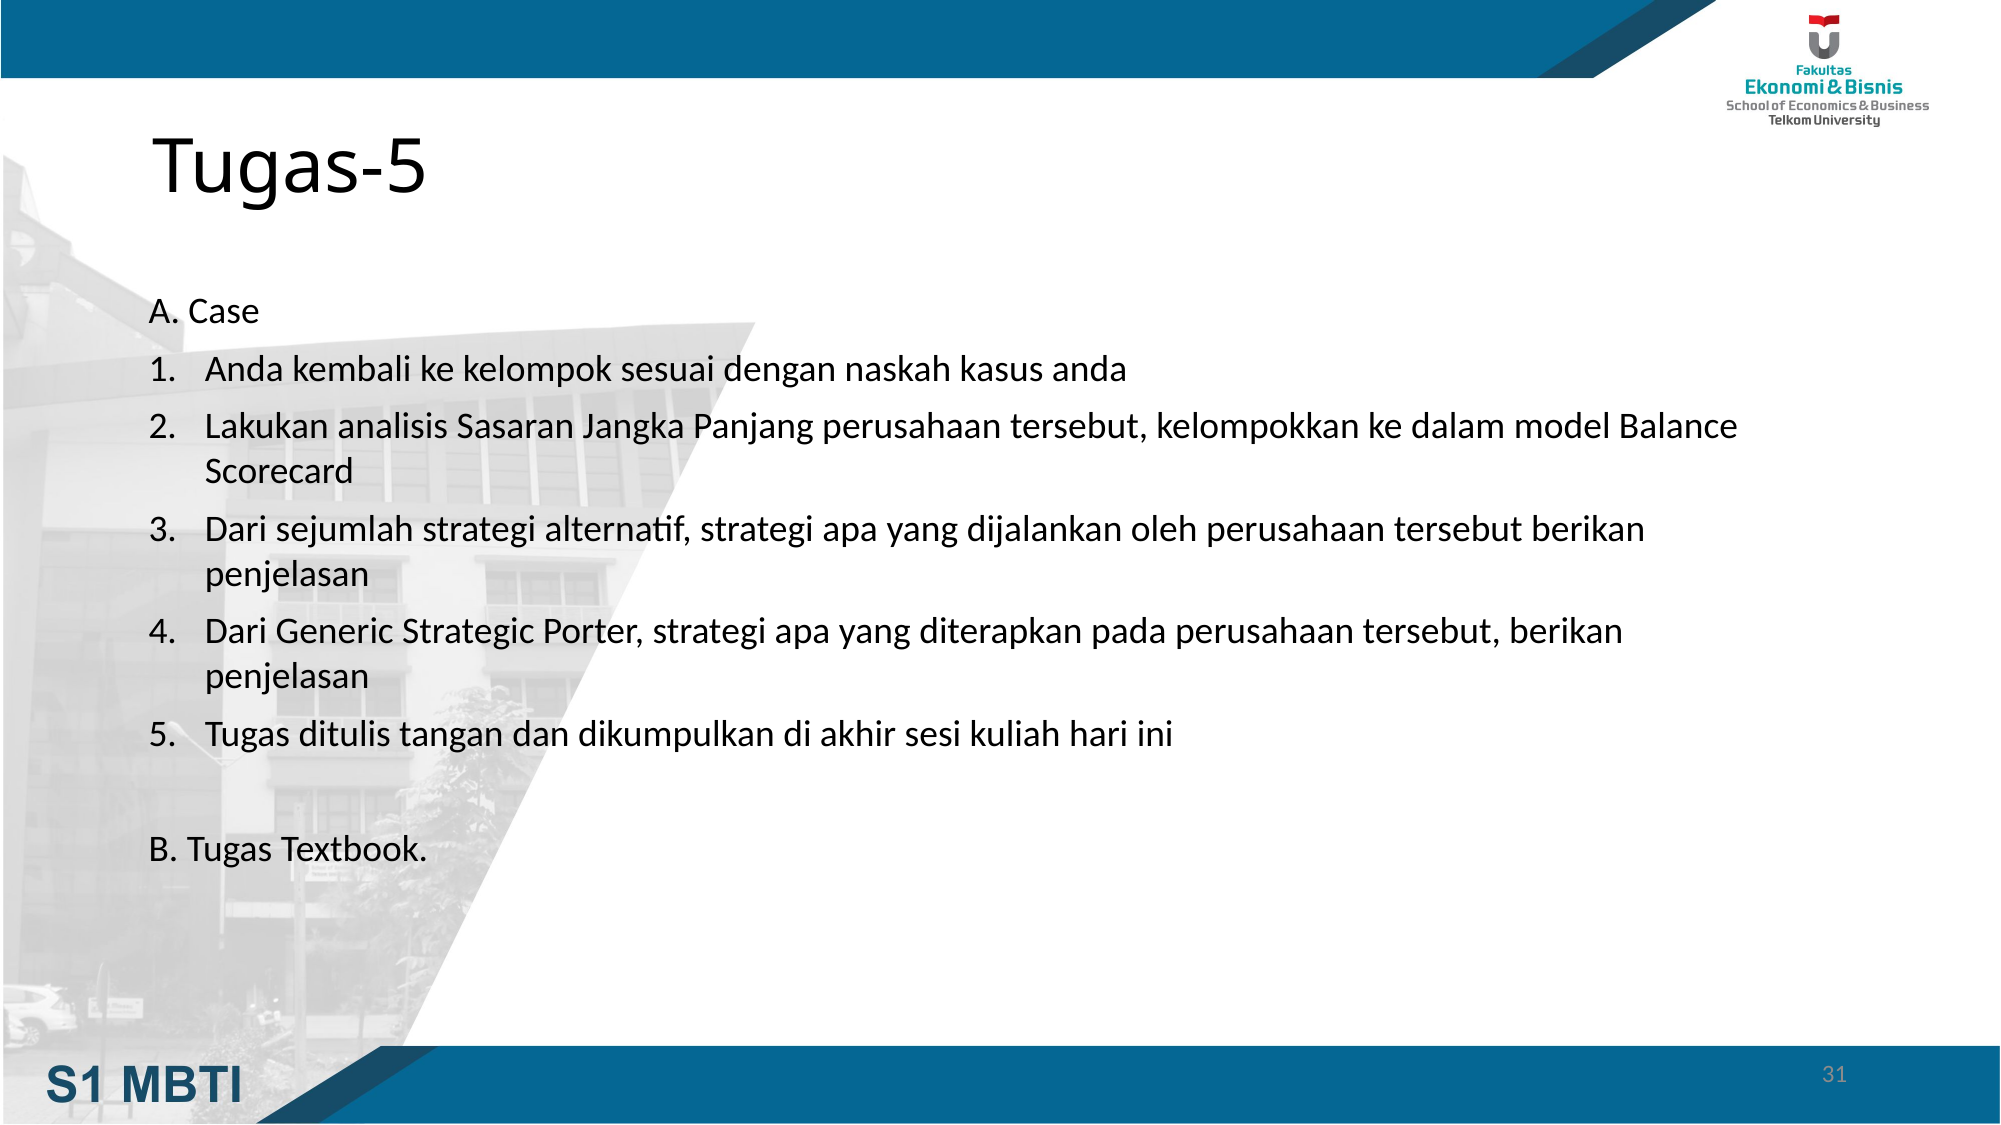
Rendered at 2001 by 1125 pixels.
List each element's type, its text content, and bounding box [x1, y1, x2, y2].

slide_number 31 [1412, 1042, 1863, 1103]
title Tugas-5 [137, 59, 1863, 278]
picture [0, 0, 2000, 1125]
text_box A. Case Anda kembali ke kelompok sesuai dengan naskah kasus anda Lakukan analisis Sasaran Jangka Panjang perusahaan tersebut, kelompokkan ke dalam model Balance Scorecard Dari sejumlah strategi alternatif, strategi apa yang dijalankan oleh perusahaan tersebut berikan penjelasan Dari Generic Strategic Porter, strategi apa yang diterapkan pada perusahaan tersebut, berikan penjelasan Tugas ditulis tangan dan dikumpulkan di akhir sesi kuliah hari ini B. Tugas Textbook. [133, 278, 1804, 877]
